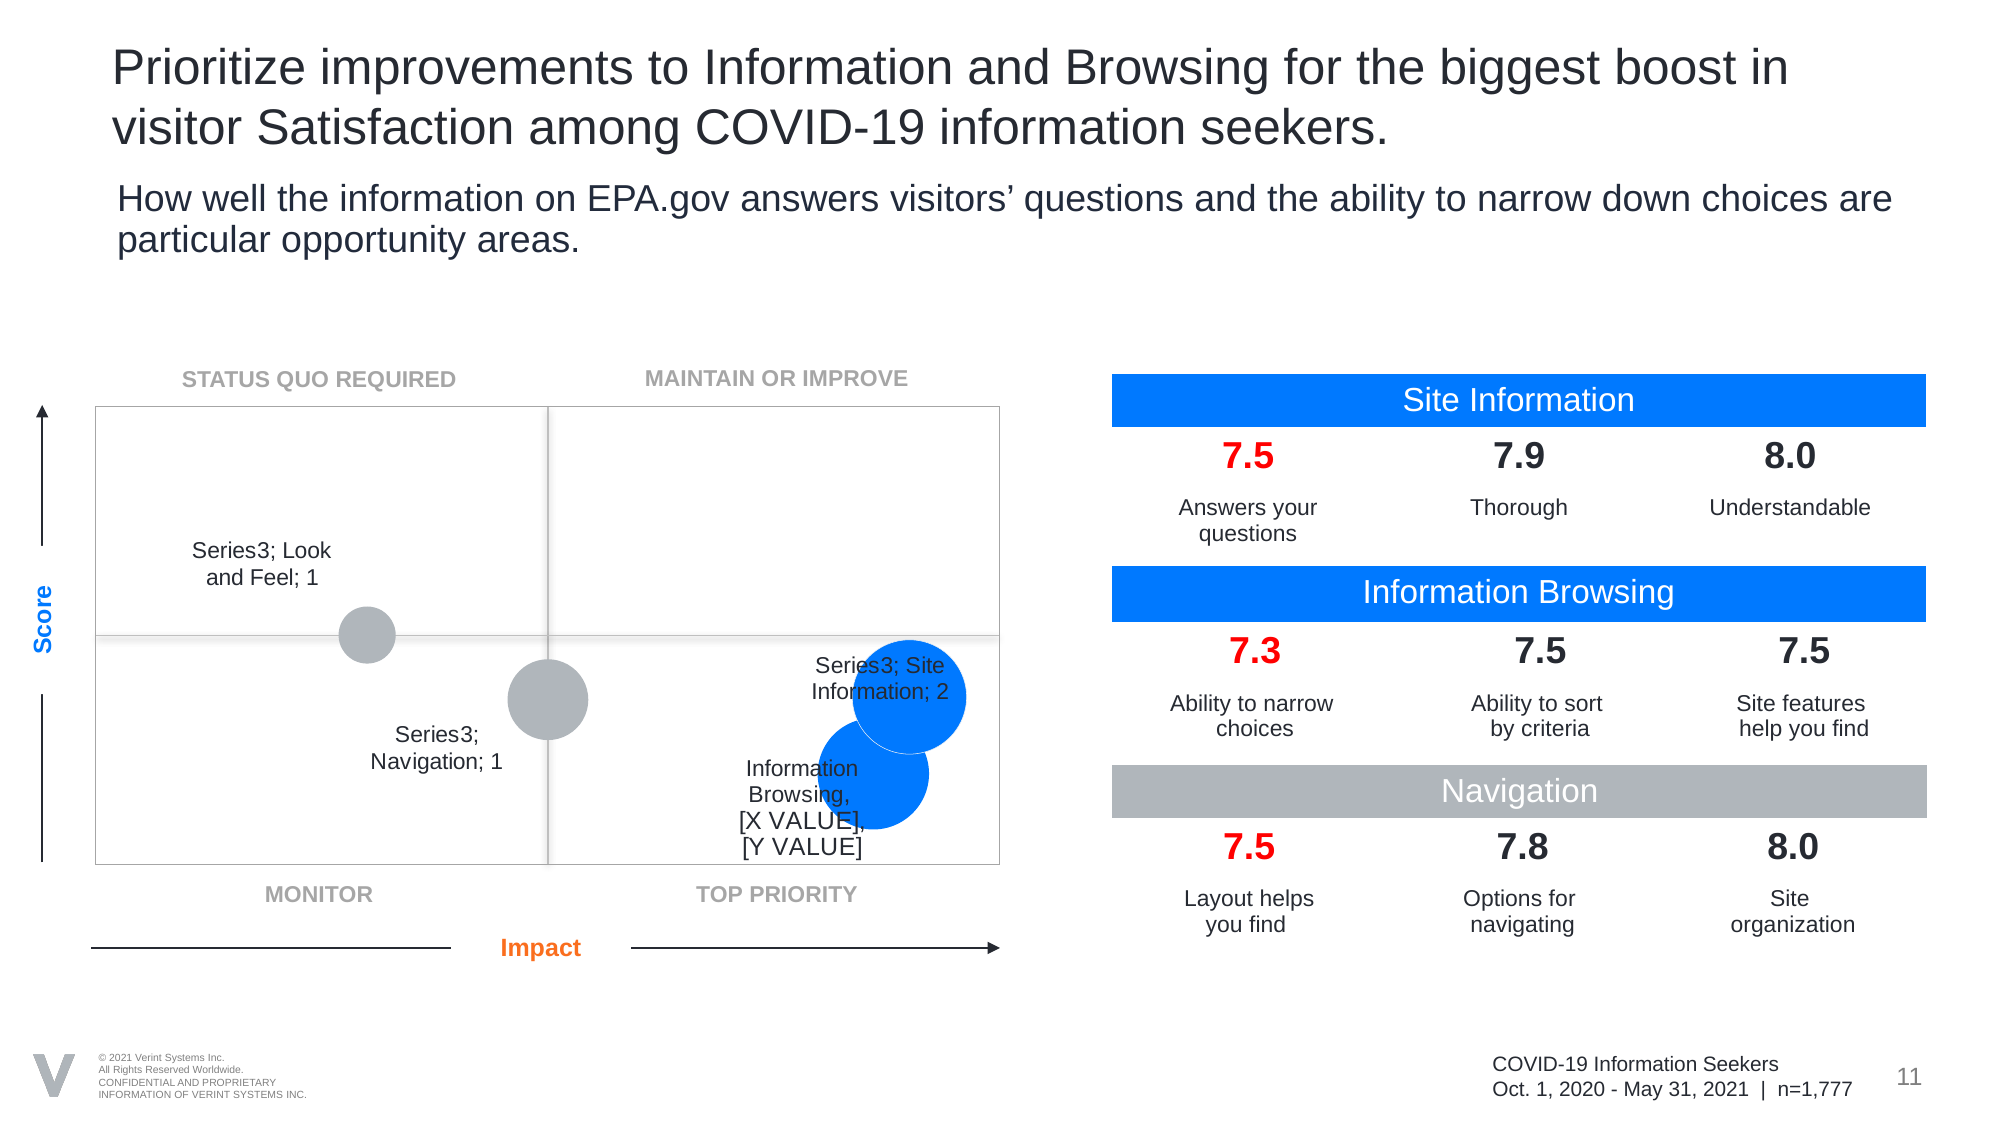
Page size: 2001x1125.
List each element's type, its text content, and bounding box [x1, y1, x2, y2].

table_cell Understandable [1655, 487, 1926, 553]
table_cell Options for navigating [1386, 878, 1659, 944]
text_box TOP PRIORITY [553, 872, 1000, 922]
chart [95, 406, 1001, 865]
table_cell 7.5 [1112, 818, 1386, 878]
table_cell Site features help you find [1683, 683, 1926, 749]
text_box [14, 404, 68, 863]
table_cell 7.5 [1112, 427, 1384, 487]
text_box COVID-19 Information Seekers Oct. 1, 2020 - May 31, 2021 | n=1,777 [1477, 1039, 1905, 1111]
text_box STATUS QUO REQUIRED [95, 350, 543, 406]
table_cell Layout helps you find [1112, 878, 1386, 944]
table_cell Thorough [1384, 487, 1655, 553]
table_cell 7.3 [1112, 622, 1398, 683]
table_cell Ability to sort by criteria [1398, 683, 1683, 749]
table_header Information Browsing [1112, 566, 1926, 622]
table_cell 7.9 [1384, 427, 1655, 487]
text_box MAINTAIN OR IMPROVE [553, 348, 1000, 405]
table_cell 8.0 [1655, 427, 1926, 487]
table_cell Site organization [1659, 878, 1927, 944]
table_cell 7.8 [1386, 818, 1659, 878]
text_box How well the information on EPA.gov answers visitors’ questions and the ability to narrow down choices are particular opportunity areas. [97, 171, 1928, 271]
picture [33, 1054, 75, 1097]
table_cell 8.0 [1659, 818, 1927, 878]
table_cell Answers your questions [1112, 487, 1384, 553]
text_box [91, 924, 1001, 969]
slide_number 11 [1905, 1039, 1938, 1111]
table_header Site Information [1112, 374, 1926, 427]
table_header Navigation [1112, 765, 1927, 818]
text_box MONITOR [95, 872, 543, 922]
table_cell 7.5 [1683, 622, 1926, 683]
table_cell 7.5 [1398, 622, 1683, 683]
table_cell Ability to narrow choices [1112, 683, 1398, 749]
title Prioritize improvements to Information and Browsing for the biggest boost in visitor Satisfaction among COVID-19 information seekers. [97, 27, 1928, 144]
